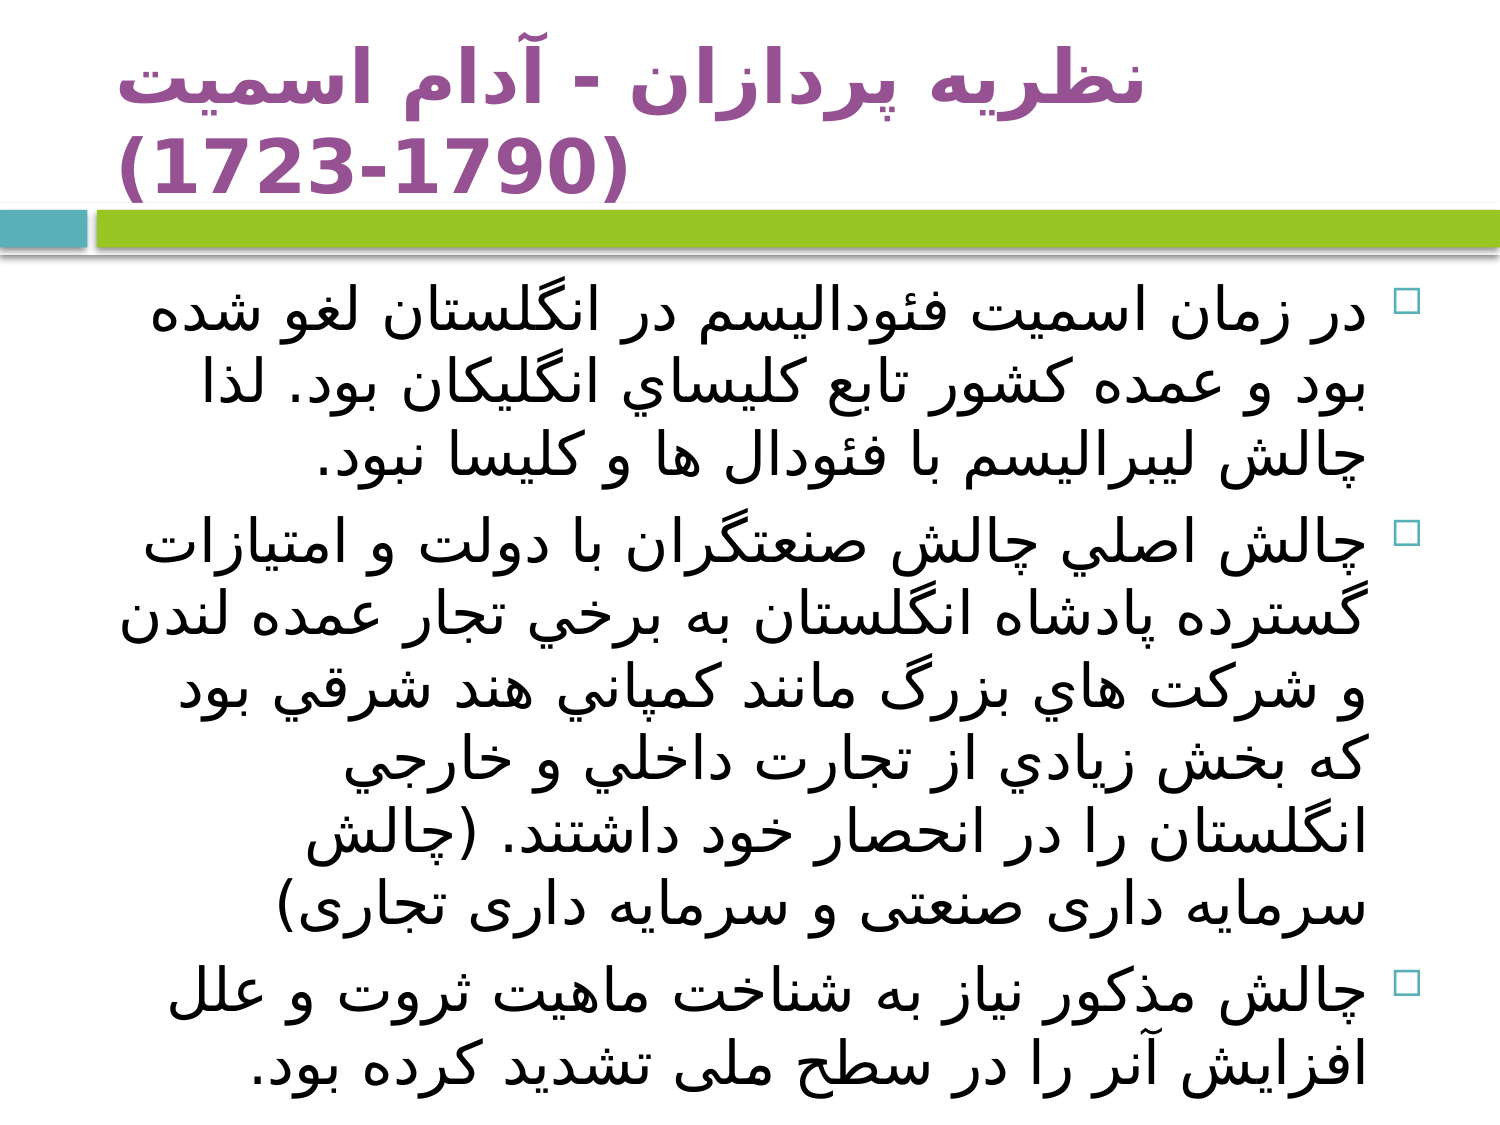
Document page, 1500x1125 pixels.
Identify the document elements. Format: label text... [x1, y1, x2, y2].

list در زمان اسميت فئوداليسم در انگلستان لغو شده بود و عمده کشور تابع کليساي انگليکان بود. لذا چالش ليبراليسم با فئودال ها و کليسا نبود. چالش اصلي چالش صنعتگران با دولت و امتيازات گسترده پادشاه انگلستان به برخي تجار عمده لندن و شرکت هاي بزرگ مانند کمپاني هند شرقي بود که بخش زيادي از تجارت داخلي و خارجي انگلستان را در انحصار خود داشتند. (چالش سرمایه داری صنعتی و سرمایه داری تجاری) چالش مذکور نياز به شناخت ماهيت ثروت و علل افزایش آنر را در سطح ملی تشديد کرده بود. [100, 262, 1438, 1000]
title نظريه پردازان - آدام اسمیت (1790-1723) [100, 37, 1438, 200]
